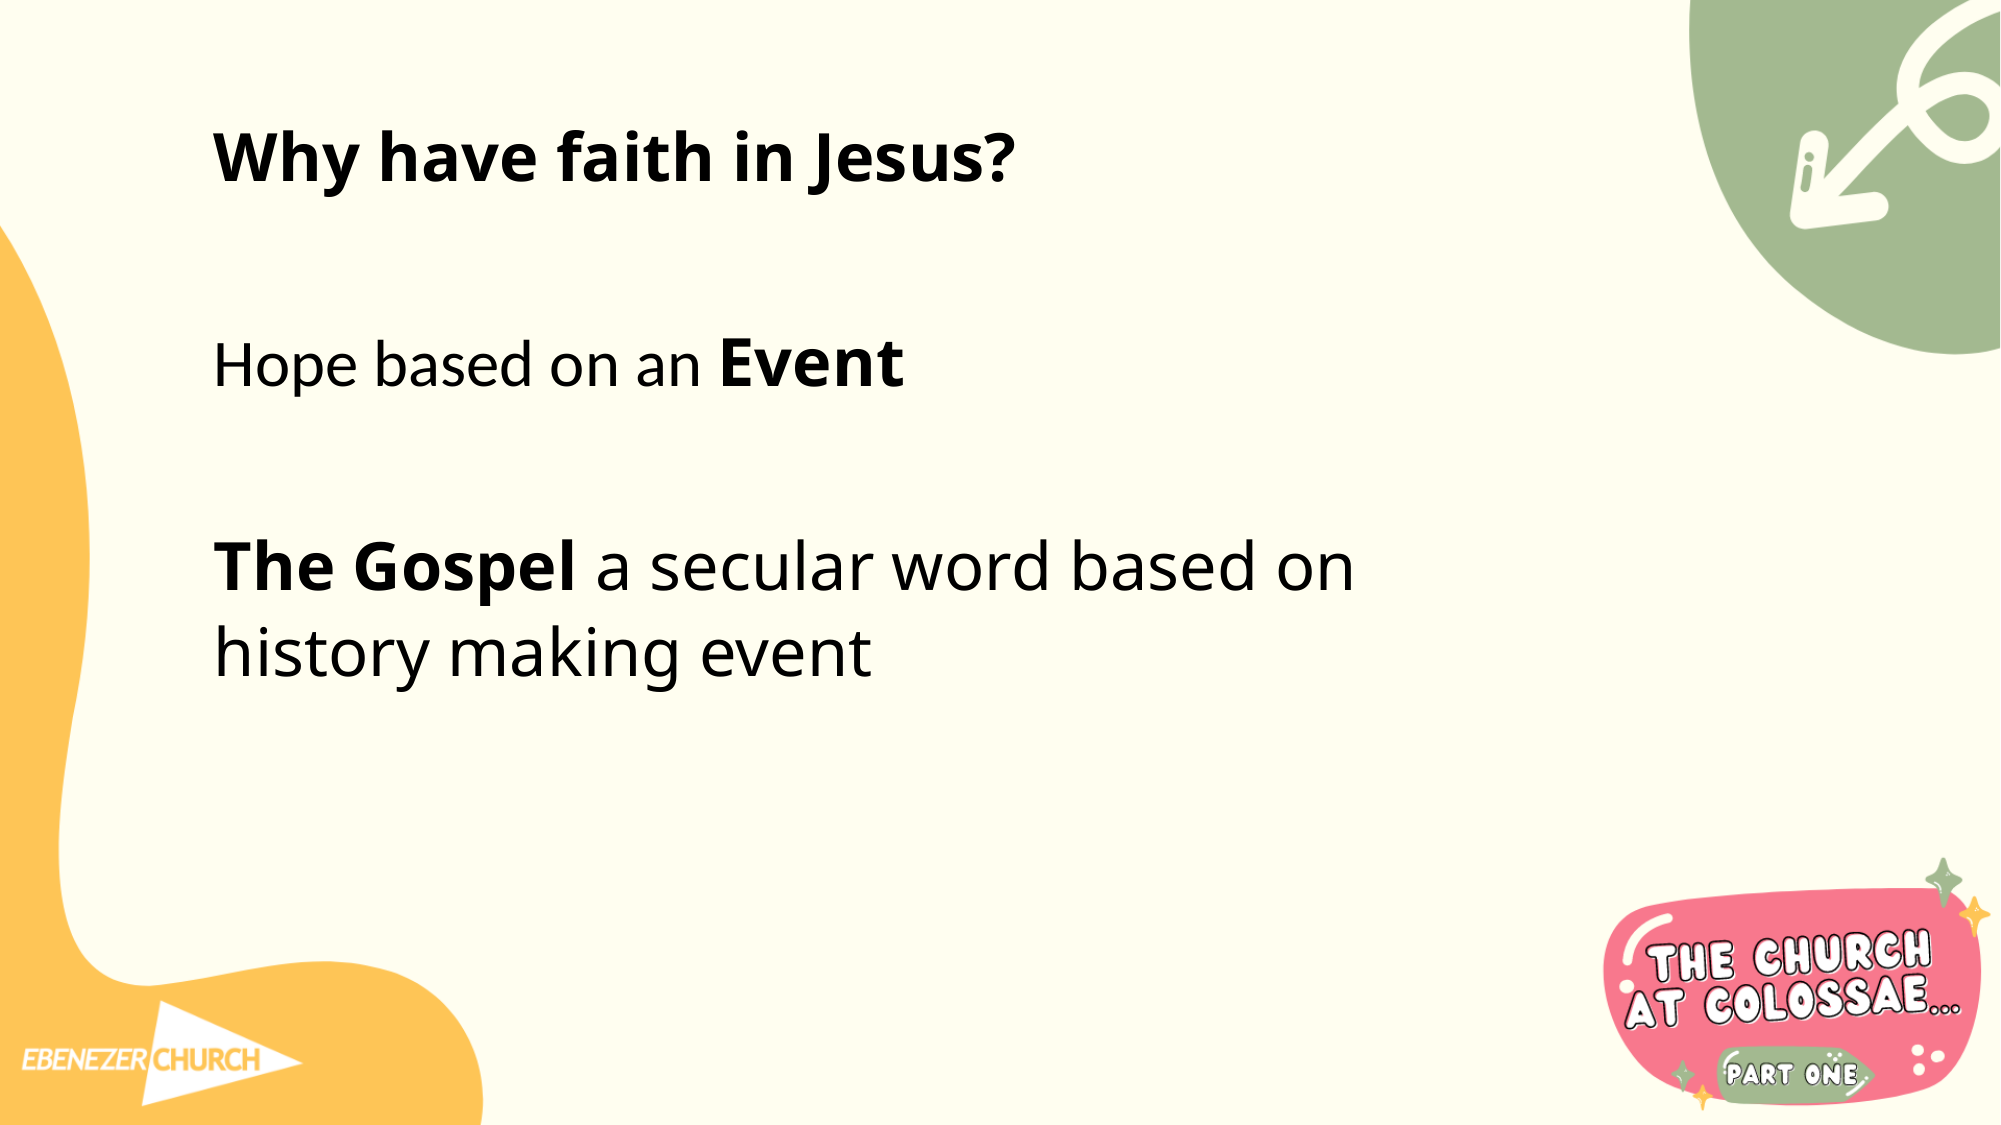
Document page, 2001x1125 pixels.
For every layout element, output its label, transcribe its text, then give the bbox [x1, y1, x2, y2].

picture [0, 0, 2001, 1125]
text_box Why have faith in Jesus? Hope based on an Event The Gospel a secular word based on history making event [199, 102, 1469, 864]
